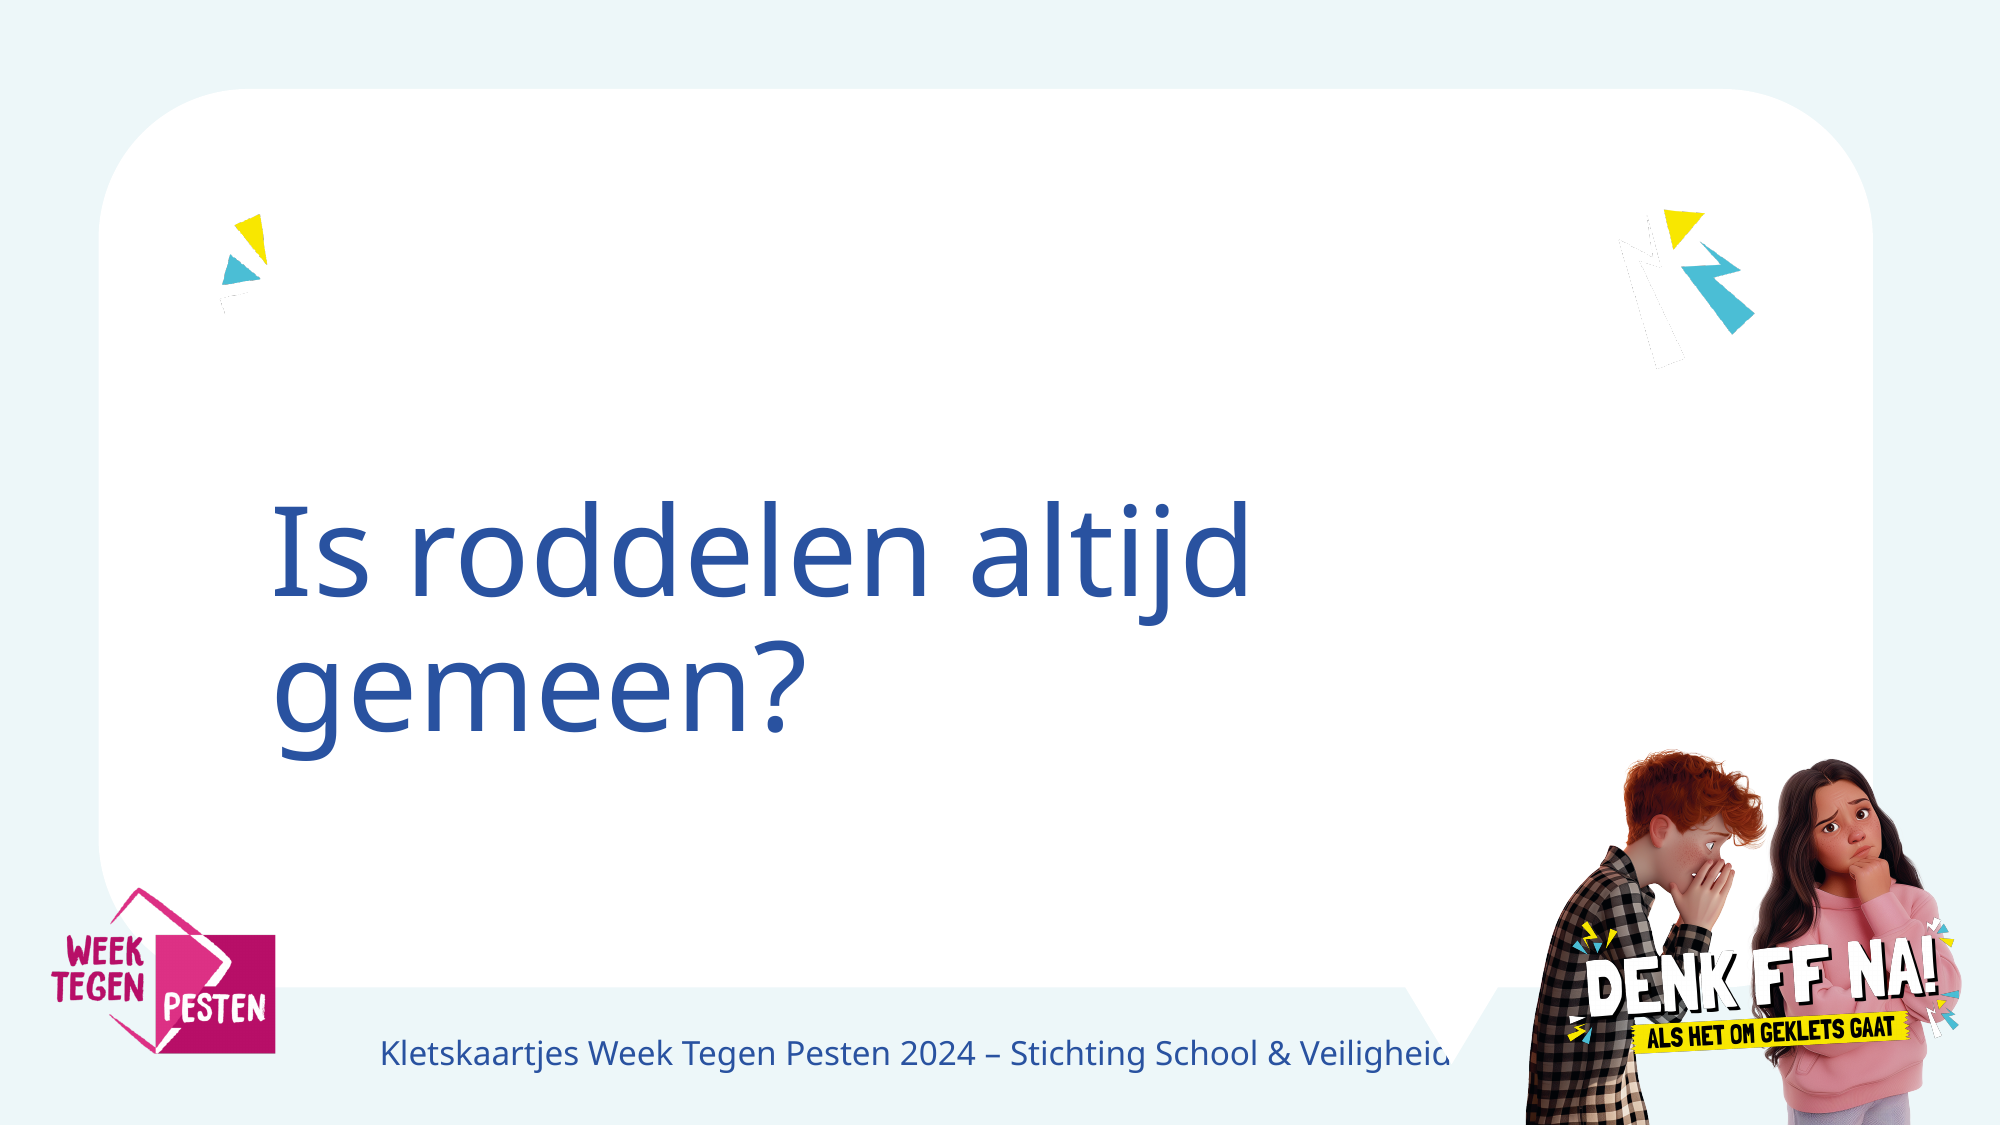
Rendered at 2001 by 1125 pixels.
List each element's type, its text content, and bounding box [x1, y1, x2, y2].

picture [1687, 747, 1962, 1125]
picture [36, 876, 256, 1068]
list Is roddelen altijd gemeen? [256, 481, 1687, 1125]
picture [1610, 205, 1756, 434]
picture [174, 188, 302, 317]
